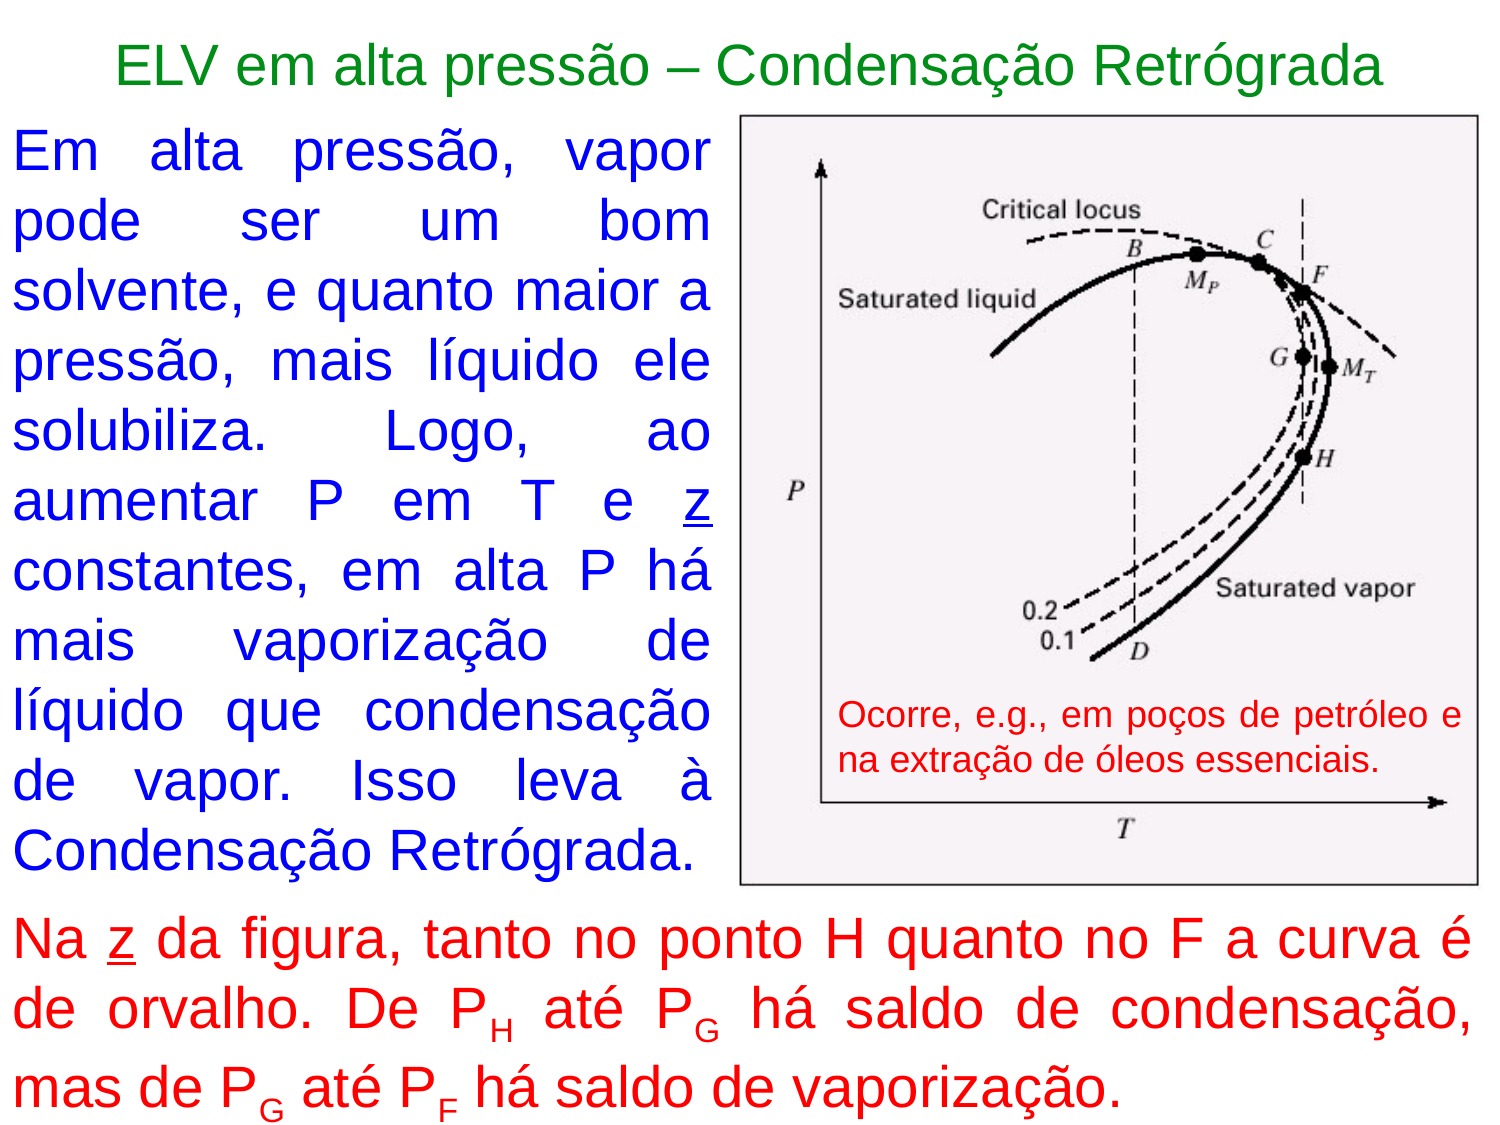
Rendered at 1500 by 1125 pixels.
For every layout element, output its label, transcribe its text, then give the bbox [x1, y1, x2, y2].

title ELV em alta pressão – Condensação Retrógrada [24, 12, 1475, 113]
text_box Na z da figura, tanto no ponto H quanto no F a curva é de orvalho. De PH até PG há saldo de condensação, mas de PG até PF há saldo de vaporização. [12, 899, 1475, 1113]
text_box Em alta pressão, vapor pode ser um bom solvente, e quanto maior a pressão, mais líquido ele solubiliza. Logo, ao aumentar P em T e z constantes, em alta P há mais vaporização de líquido que condensação de vapor. Isso leva à Condensação Retrógrada. [12, 112, 713, 899]
picture [735, 112, 1487, 891]
